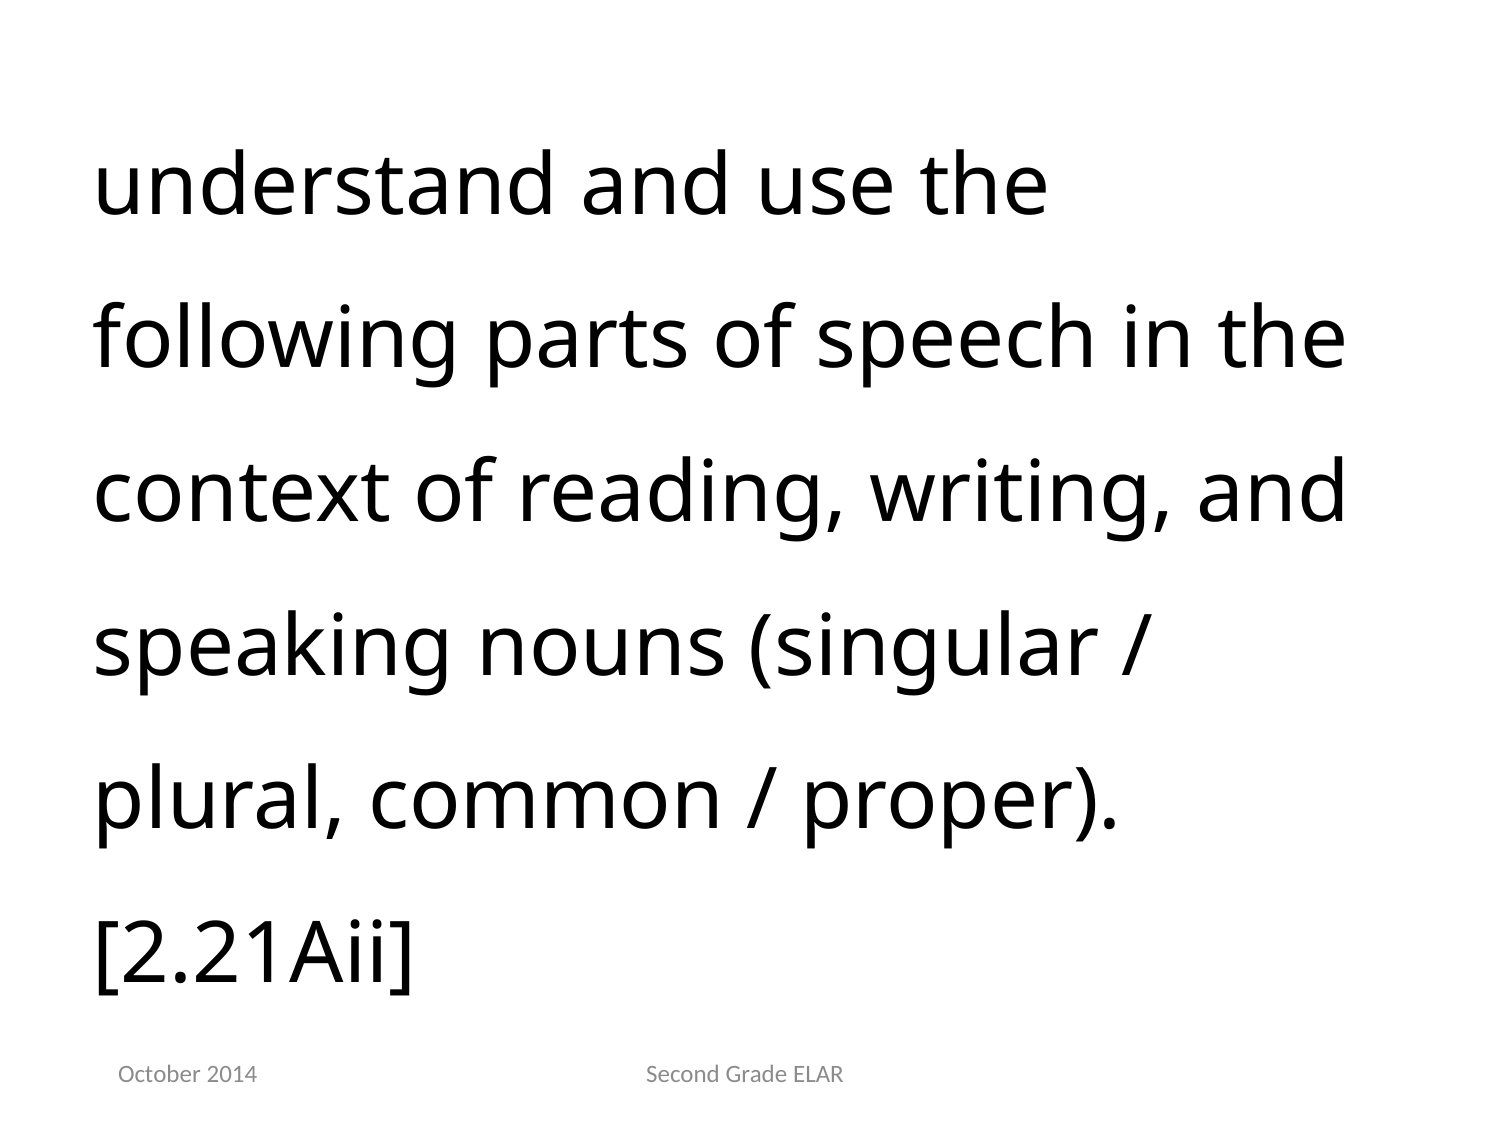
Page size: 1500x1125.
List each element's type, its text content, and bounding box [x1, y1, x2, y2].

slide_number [103, 1042, 441, 1103]
subtitle understand and use the following parts of speech in the context of reading, writing, and speaking nouns (singular / plural, common / proper).[2.21Aii] [78, 70, 1429, 1014]
footer Second Grade ELAR [492, 1042, 999, 1103]
